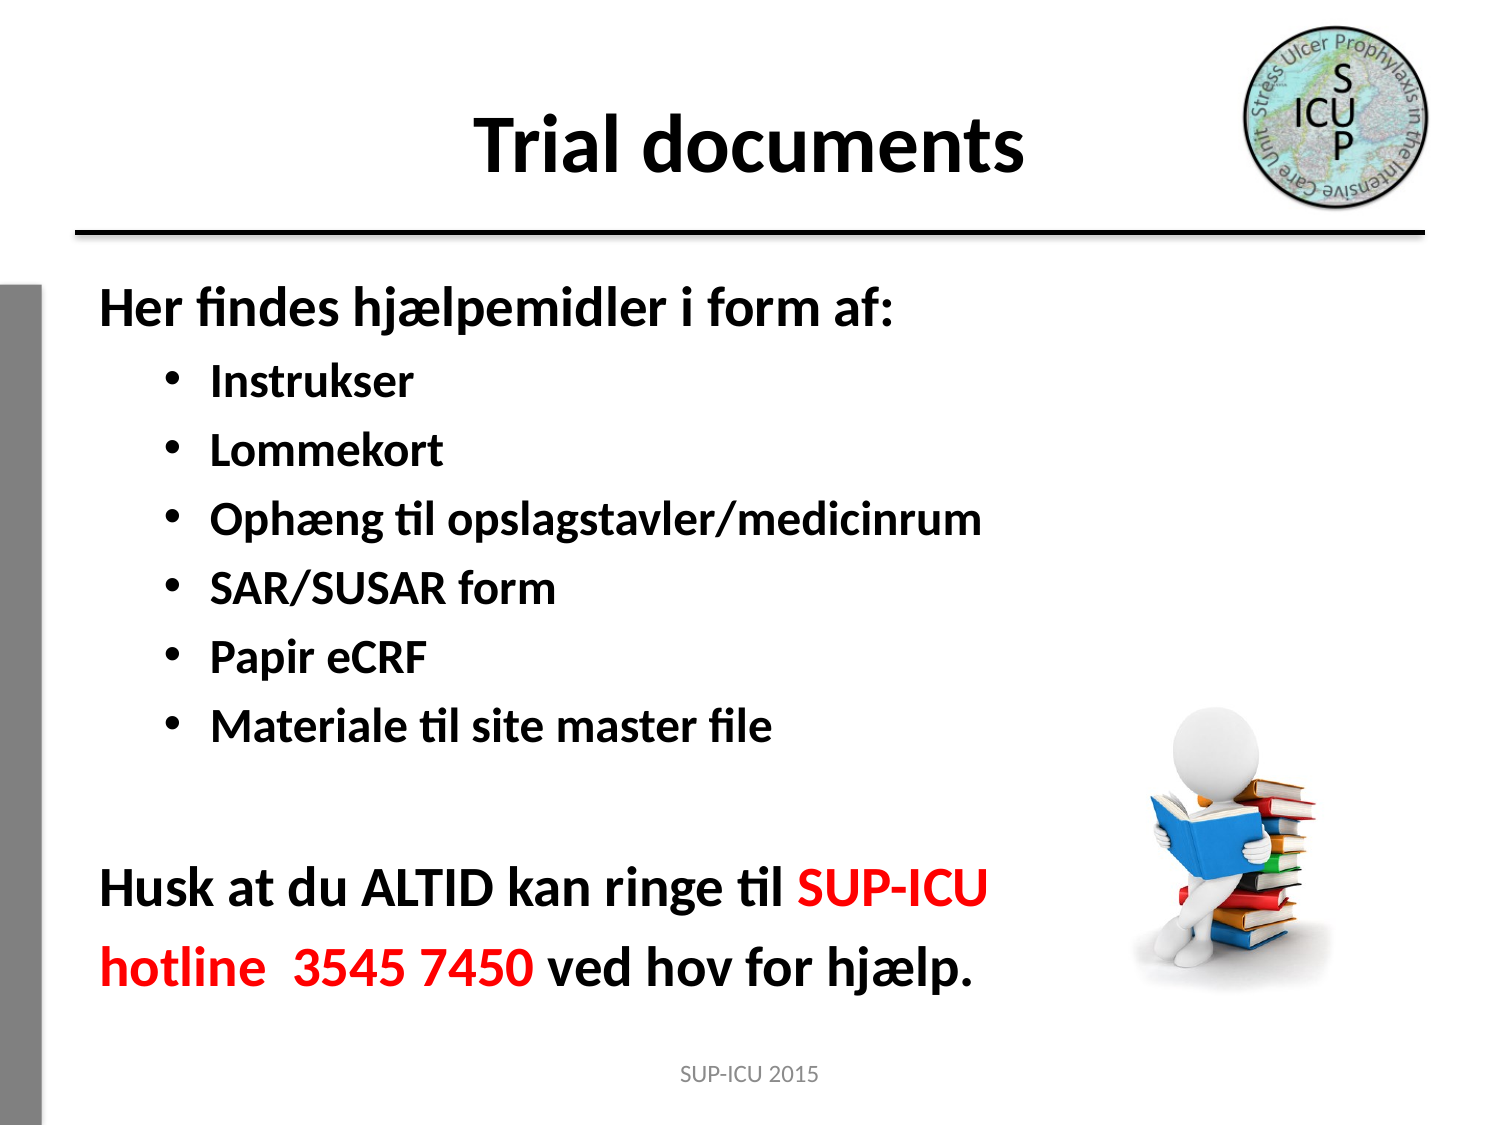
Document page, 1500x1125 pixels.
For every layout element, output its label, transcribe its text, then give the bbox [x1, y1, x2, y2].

text_box [0, 284, 42, 1125]
title Trial documents [75, 45, 1425, 230]
list Her findes hjælpemidler i form af: Instrukser Lommekort Ophæng til opslagstavler/medicinrum SAR/SUSAR form Papir eCRF Materiale til site master file Husk at du ALTID kan ringe til SUP-ICU hotline 3545 7450 ved hov for hjælp. [75, 262, 1425, 1005]
footer SUP-ICU 2015 [512, 1042, 988, 1103]
picture [1104, 692, 1389, 1004]
picture [1227, 16, 1443, 217]
